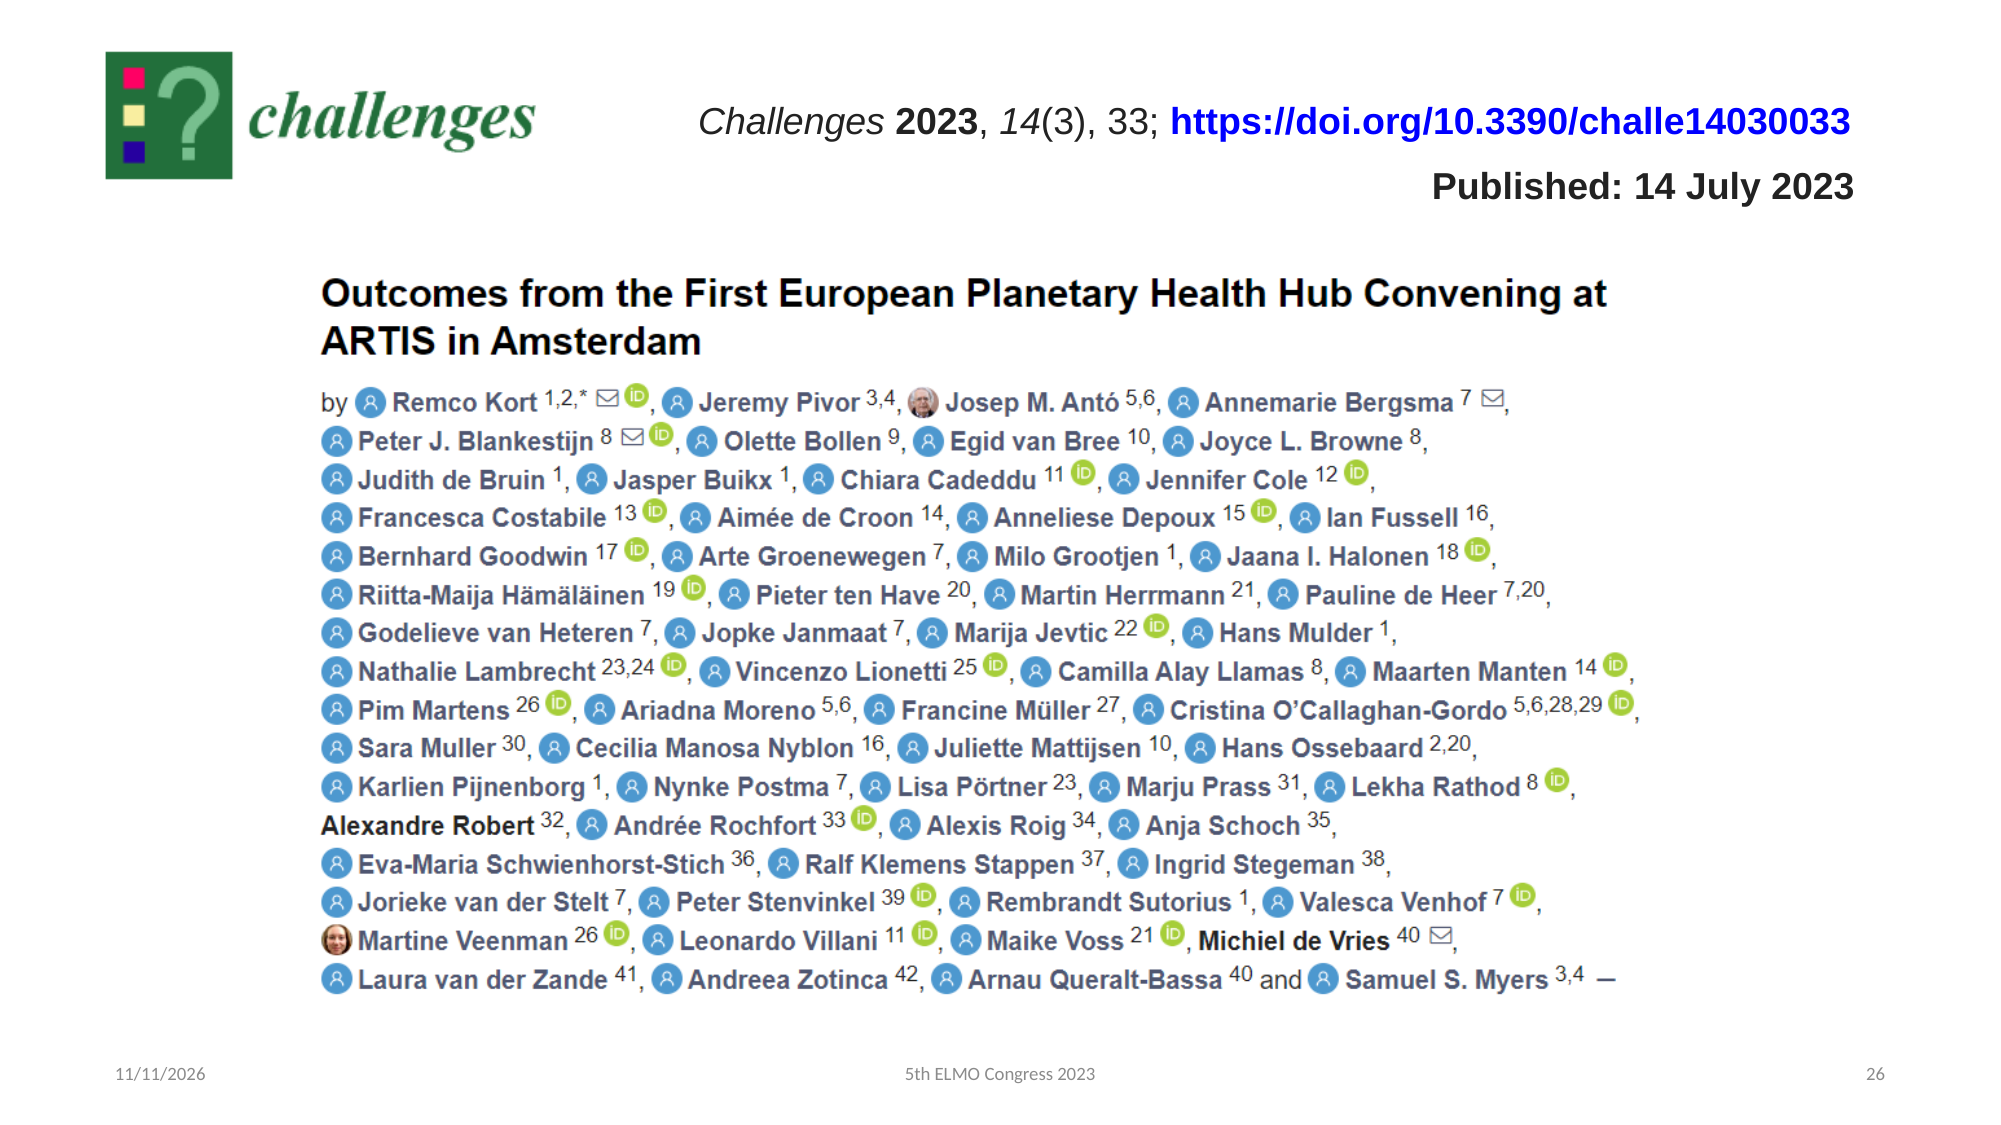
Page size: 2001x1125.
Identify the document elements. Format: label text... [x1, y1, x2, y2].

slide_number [99, 1042, 567, 1103]
text_box Challenges 2023, 14(3), 33; https://doi.org/10.3390/challe14030033 [683, 89, 1888, 150]
picture [69, 38, 597, 192]
title [99, 45, 1900, 233]
text_box Published: 14 July 2023 [1417, 154, 2000, 215]
slide_number 26 [1433, 1042, 1900, 1103]
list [283, 258, 1748, 1002]
footer 5th ELMO Congress 2023 [683, 1042, 1317, 1103]
